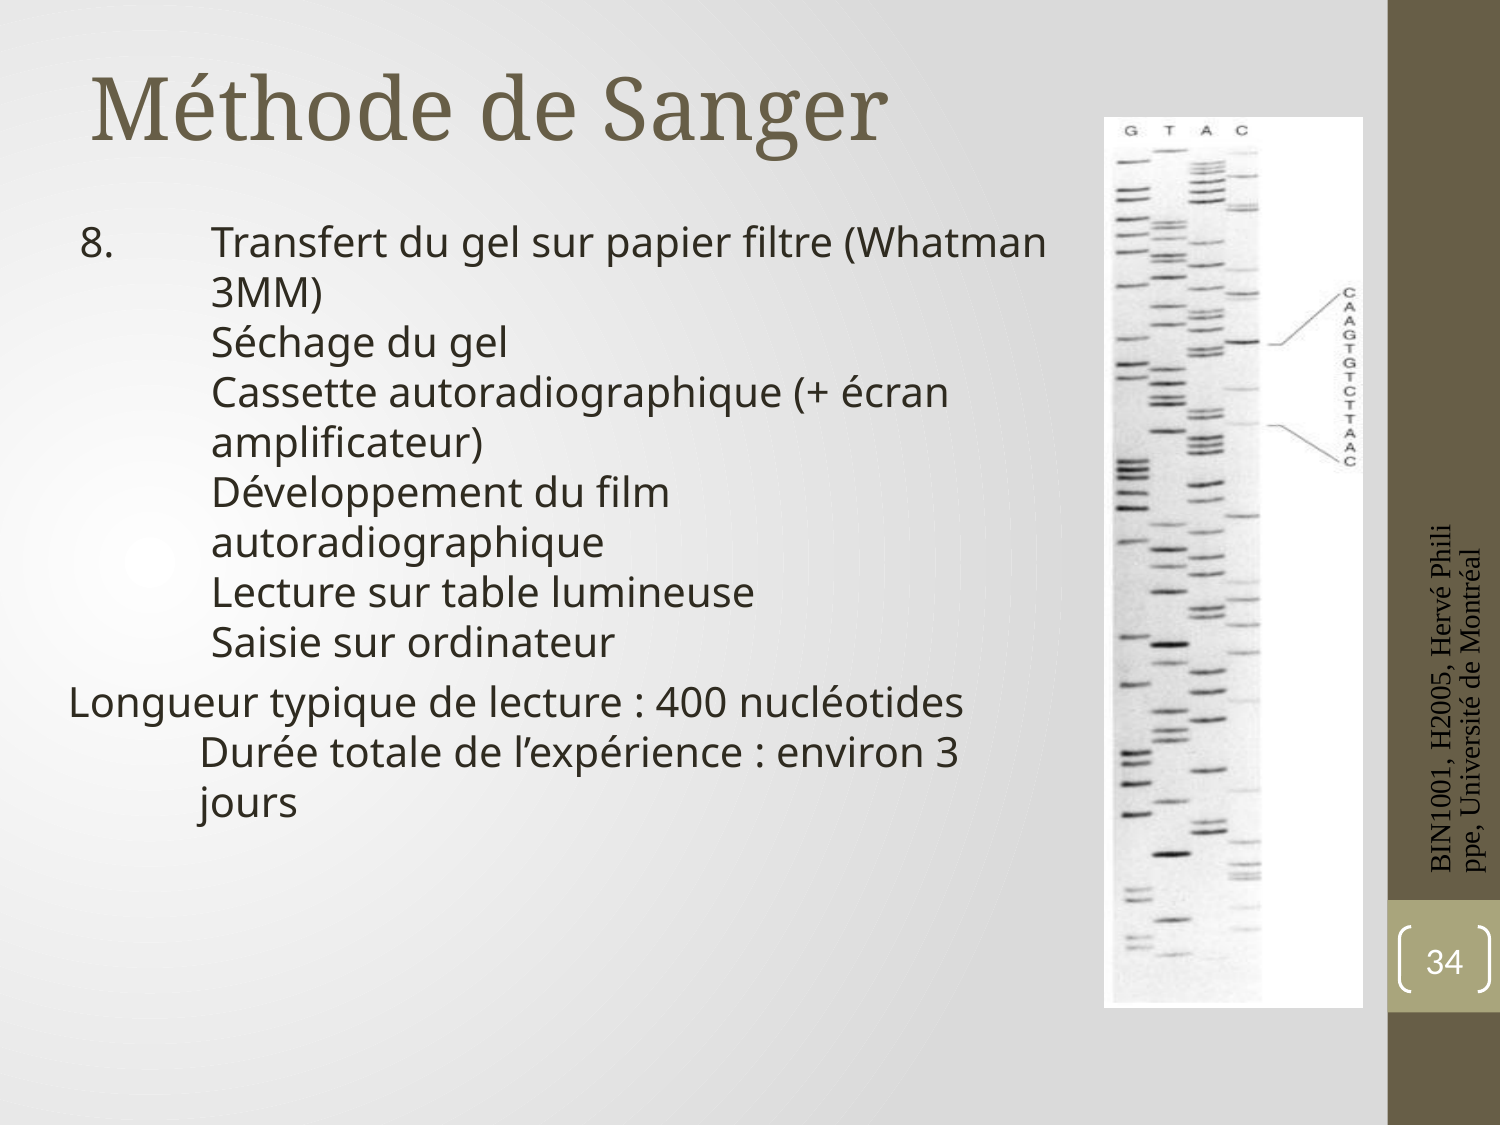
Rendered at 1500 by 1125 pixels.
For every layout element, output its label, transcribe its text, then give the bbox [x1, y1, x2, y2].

picture [1103, 116, 1364, 1009]
text_box Transfert du gel sur papier filtre (Whatman 3MM) Séchage du gel Cassette autoradiographique (+ écran amplificateur) Développement du film autoradiographique Lecture sur table lumineuse Saisie sur ordinateur [64, 208, 1081, 634]
slide_number 34 [1397, 925, 1492, 994]
text_box Longueur typique de lecture : 400 nucléotides Durée totale de l’expérience : environ 3 jours [53, 668, 1069, 823]
footer BIN1001, H2005, Hervé Philippe, Université de Montréal [1408, 500, 1469, 889]
text_box Méthode de Sanger [74, 45, 1425, 233]
